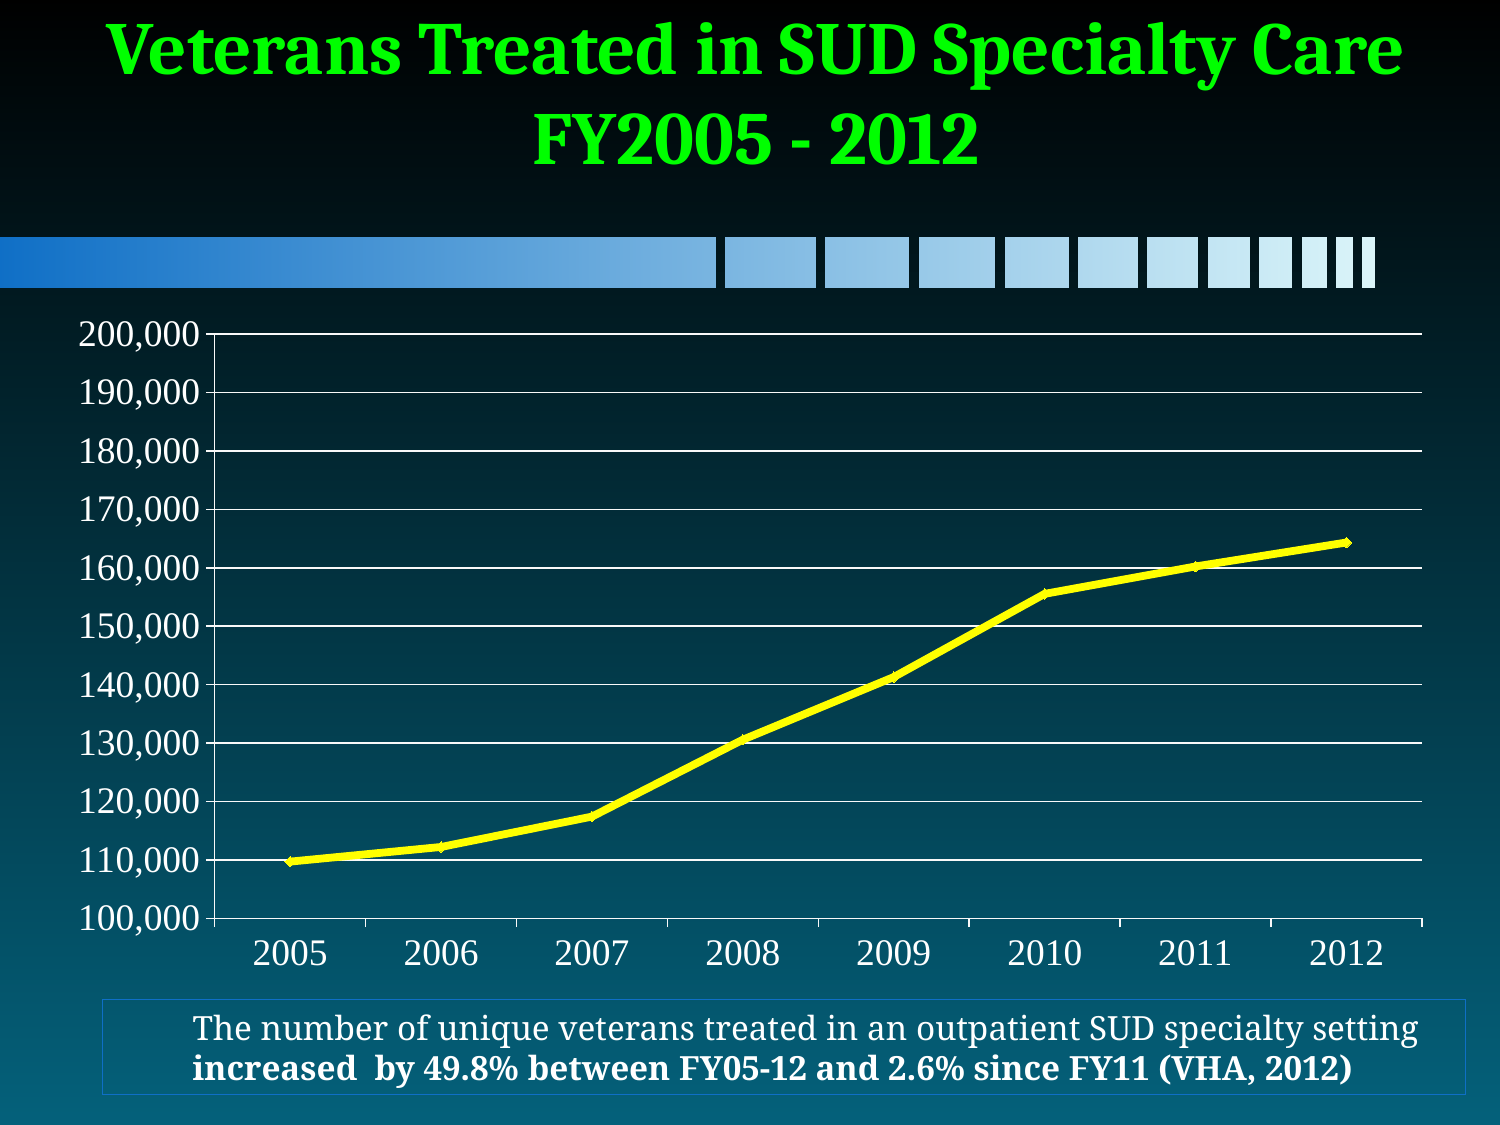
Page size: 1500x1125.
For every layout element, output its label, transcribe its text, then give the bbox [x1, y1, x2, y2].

title Veterans Treated in SUD Specialty Care FY2005 - 2012 [6, 37, 1500, 188]
text_box The number of unique veterans treated in an outpatient SUD specialty setting increased by 49.8% between FY05-12 and 2.6% since FY11 (VHA, 2012) [102, 999, 1466, 1095]
chart [49, 299, 1451, 988]
